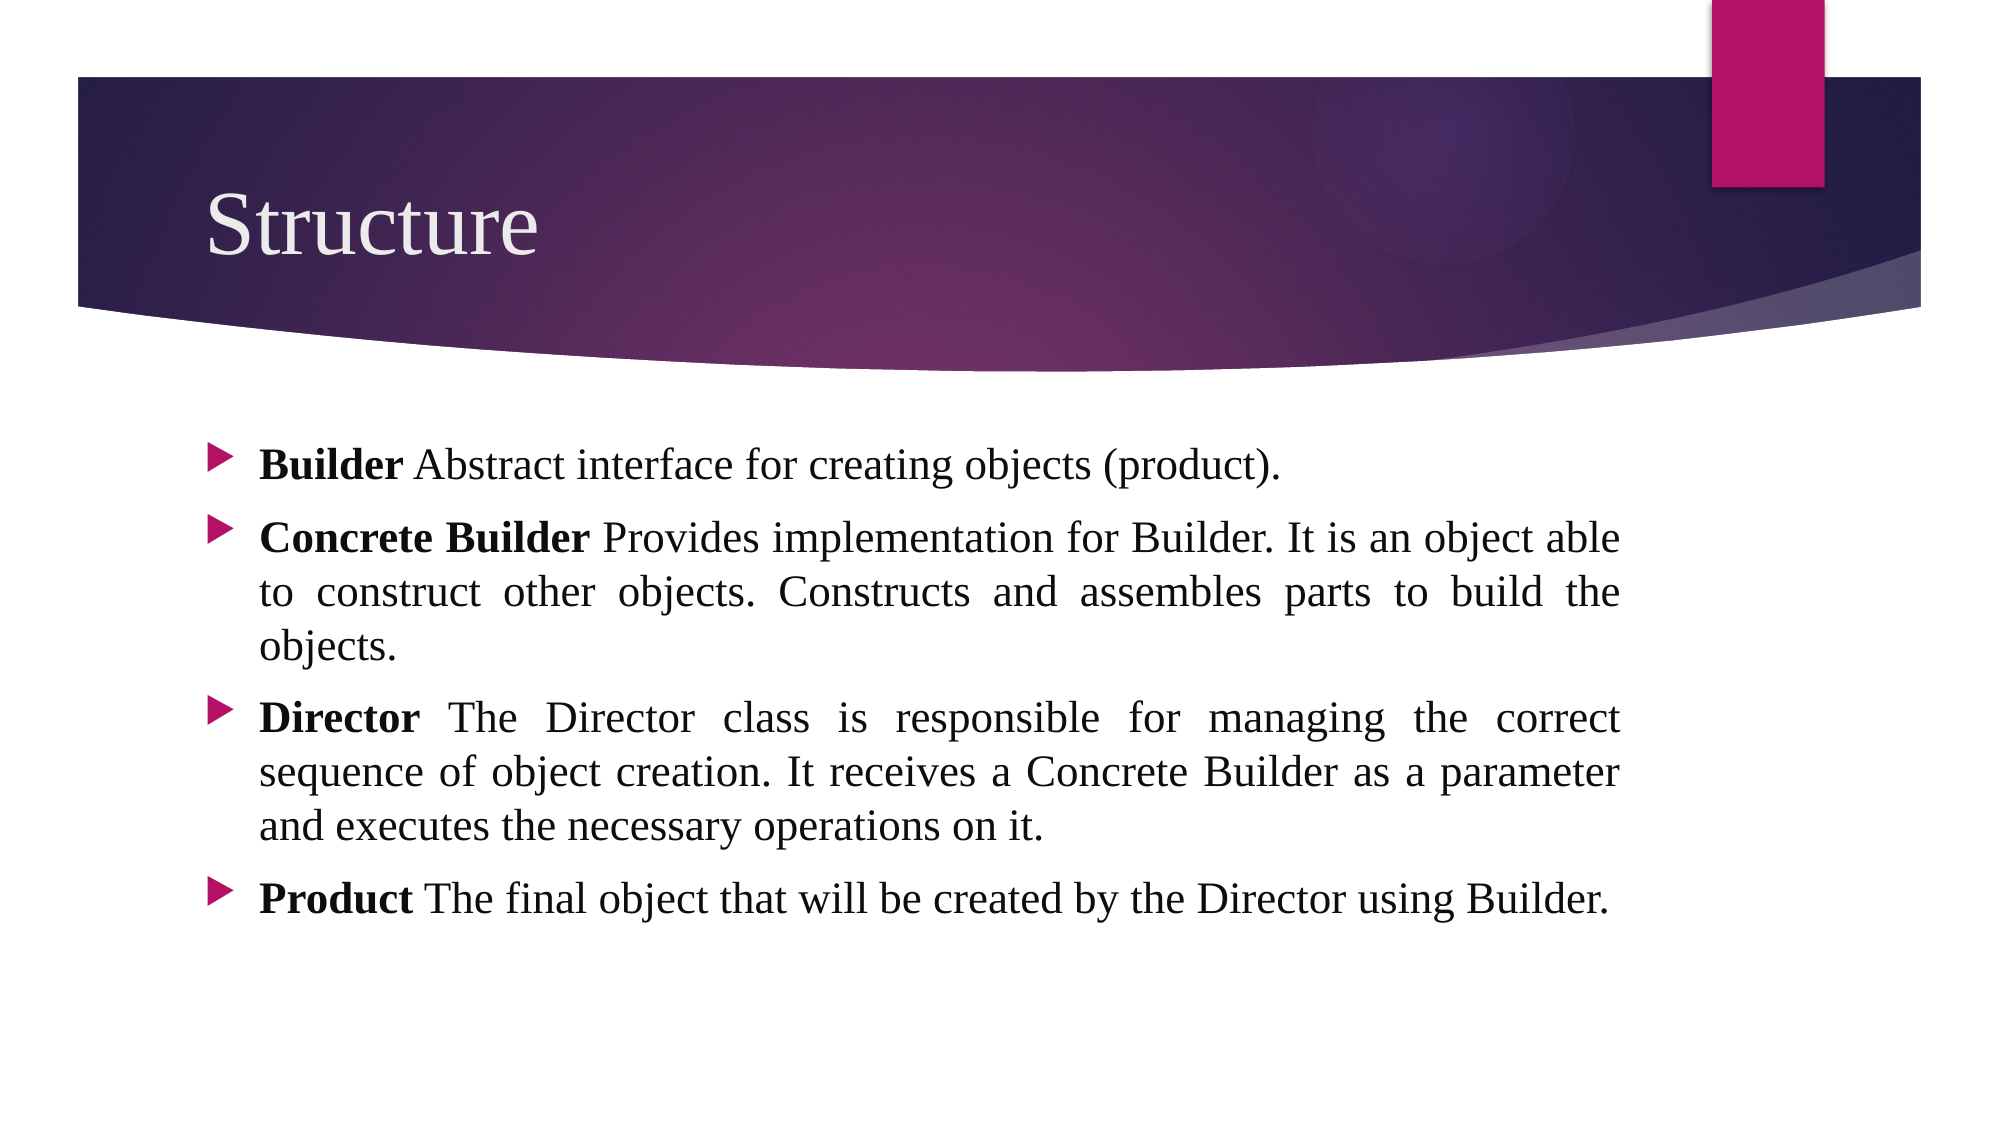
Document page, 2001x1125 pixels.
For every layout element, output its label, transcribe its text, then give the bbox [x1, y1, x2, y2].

title Structure [189, 159, 1627, 276]
list Builder Abstract interface for creating objects (product). Concrete Builder Provides implementation for Builder. It is an object able to construct other objects. Constructs and assembles parts to build the objects. Director The Director class is responsible for managing the correct sequence of object creation. It receives a Concrete Builder as a parameter and executes the necessary operations on it. Product The final object that will be created by the Director using Builder. [189, 427, 1638, 988]
